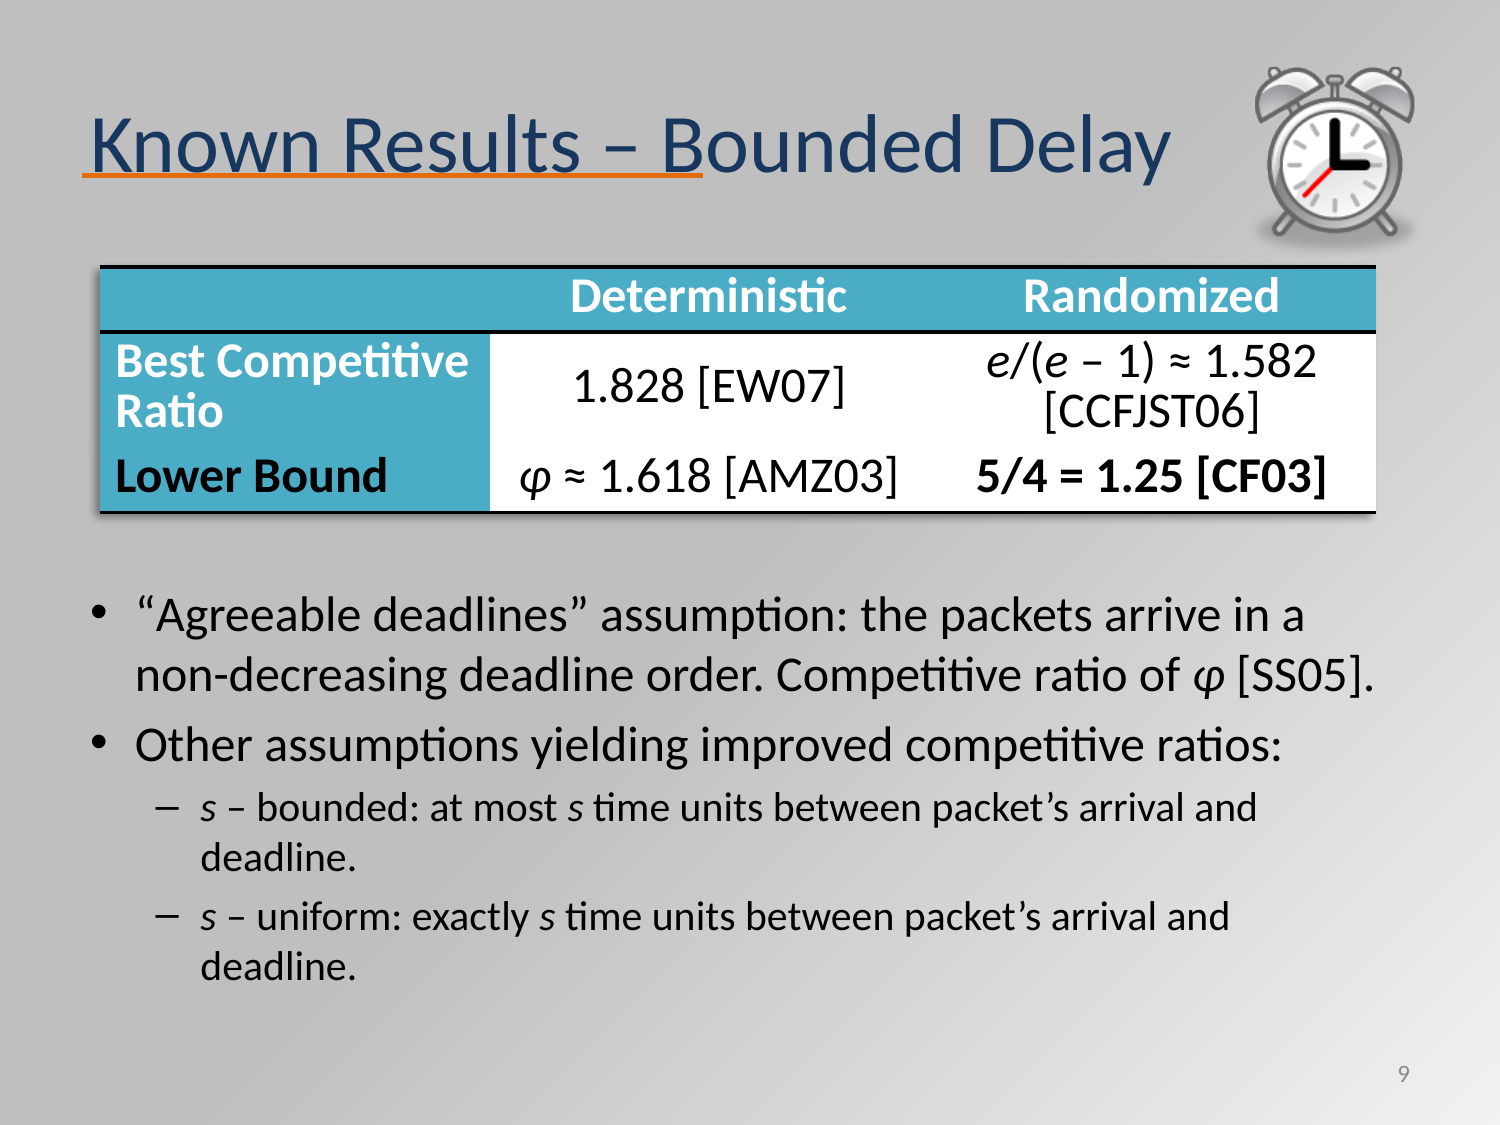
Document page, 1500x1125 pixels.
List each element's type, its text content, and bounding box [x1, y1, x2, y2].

picture [1233, 54, 1436, 256]
title Known Results – Bounded Delay [75, 45, 1425, 233]
table_cell 1.828 [EW07] [490, 334, 928, 447]
table_header Deterministic [490, 269, 928, 330]
table_cell φ ≈ 1.618 [AMZ03] [490, 447, 928, 511]
table_header [100, 269, 490, 330]
slide_number 9 [1074, 1042, 1425, 1103]
table_header Randomized [928, 269, 1376, 330]
table_cell Best Competitive Ratio [100, 334, 490, 447]
list “Agreeable deadlines” assumption: the packets arrive in a non-decreasing deadline order. Competitive ratio of φ [SS05]. Other assumptions yielding improved competitive ratios: s – bounded: at most s time units between packet’s arrival and deadline. s – uniform: exactly s time units between packet’s arrival and deadline. [75, 574, 1400, 1071]
table_cell e/(e – 1) ≈ 1.582 [CCFJST06] [928, 334, 1376, 447]
table_cell 5/4 = 1.25 [CF03] [928, 447, 1376, 511]
table_cell Lower Bound [100, 447, 490, 511]
